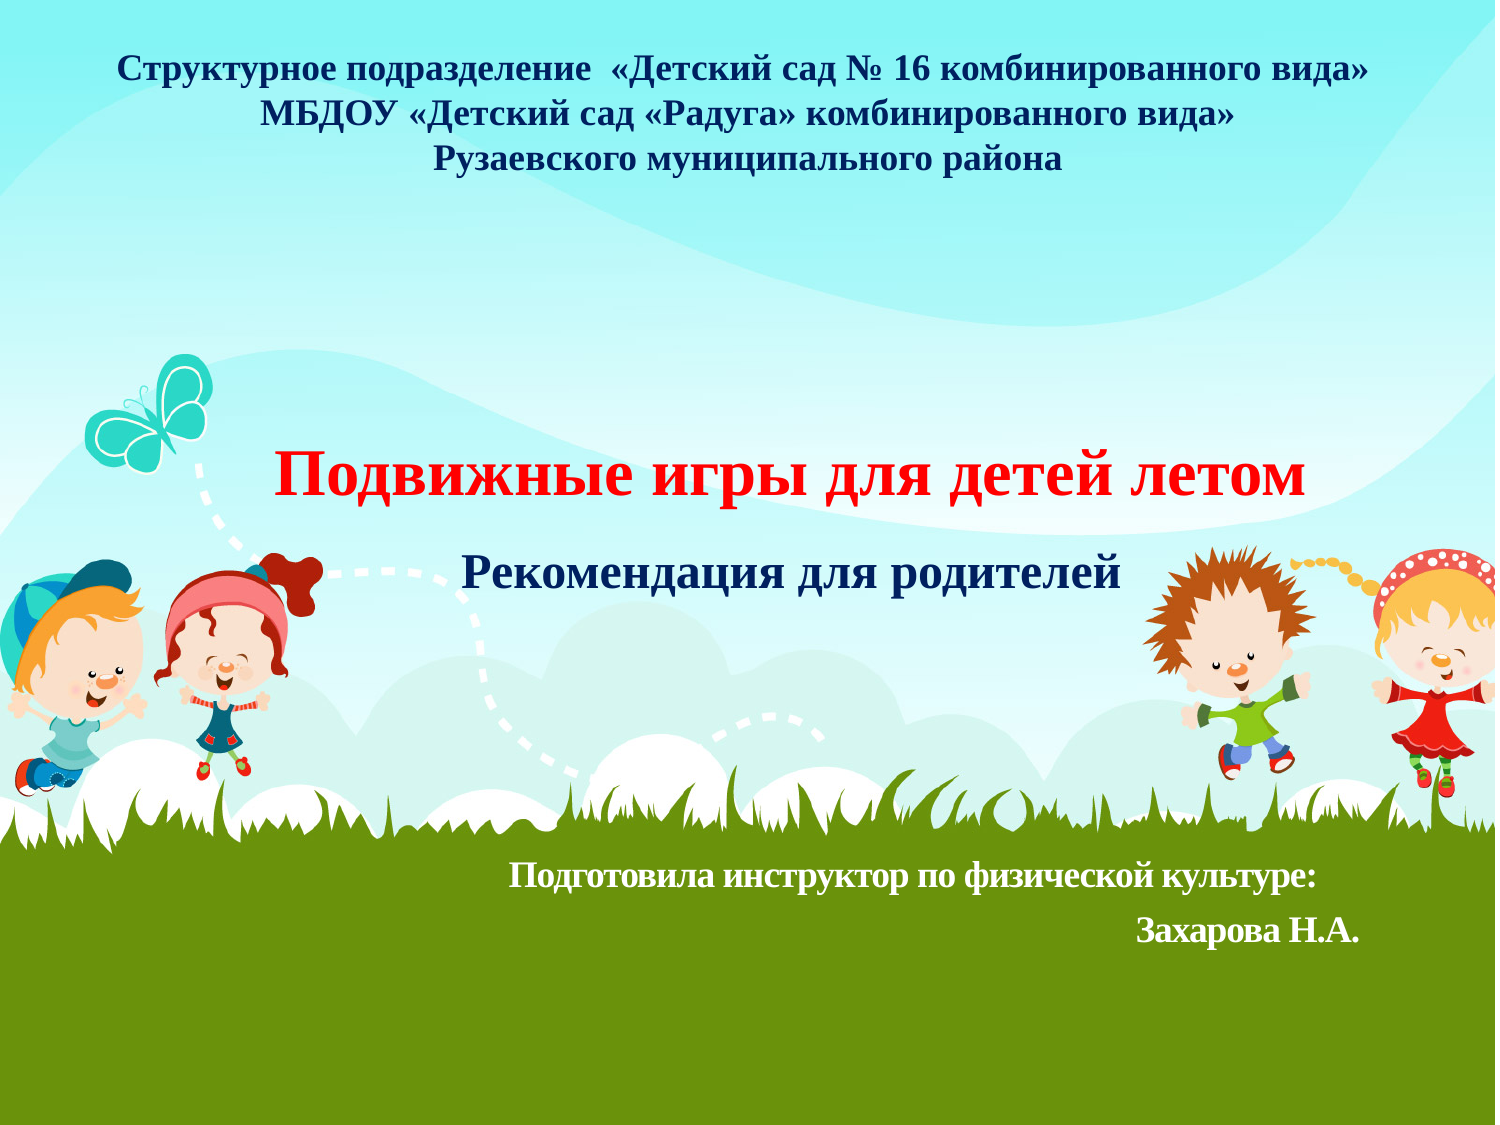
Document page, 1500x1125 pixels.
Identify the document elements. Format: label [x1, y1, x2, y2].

list [0, 0, 1495, 1125]
